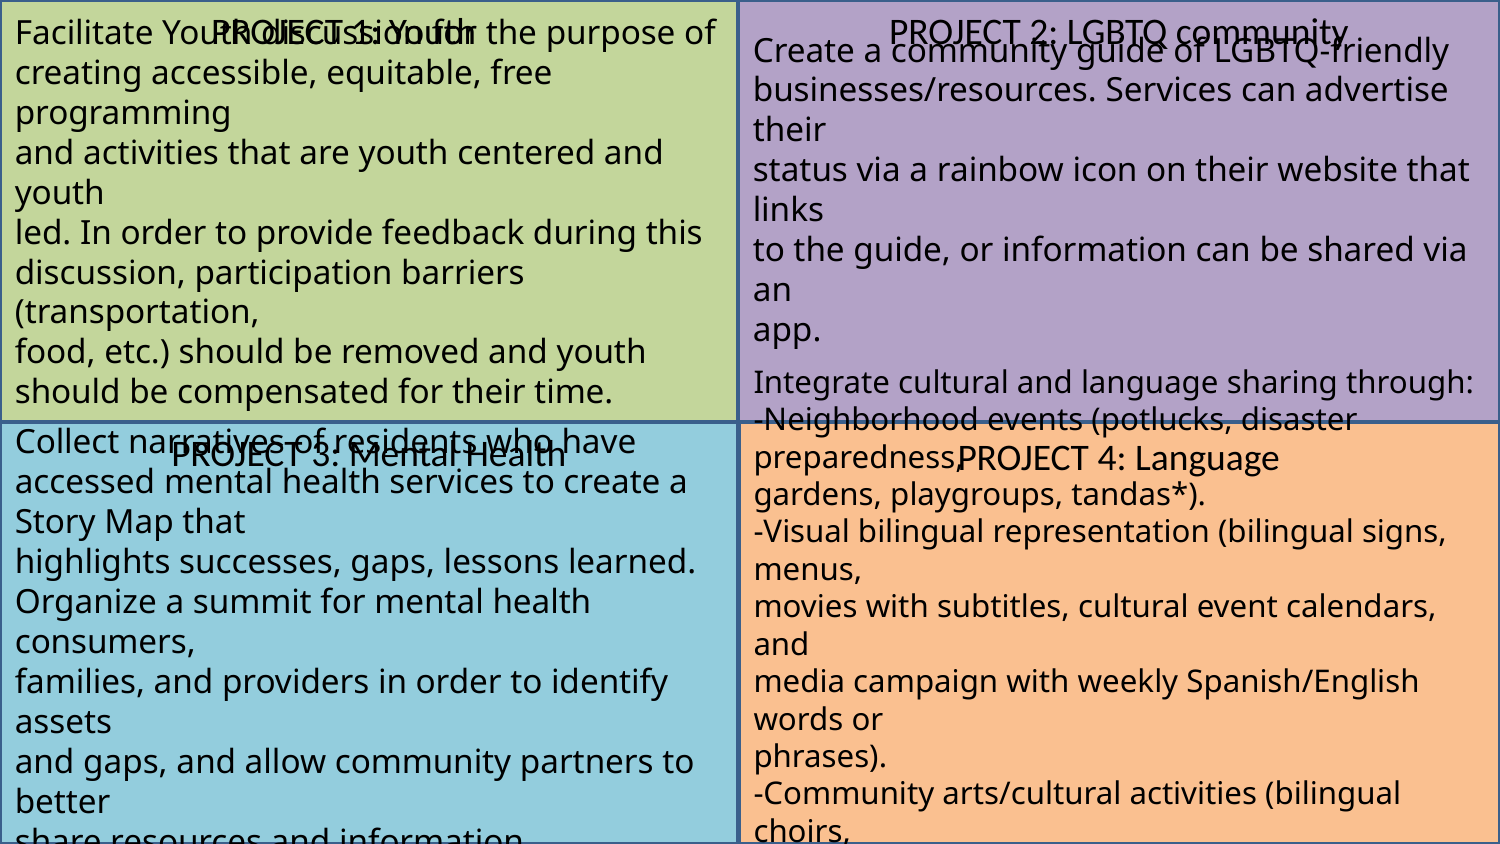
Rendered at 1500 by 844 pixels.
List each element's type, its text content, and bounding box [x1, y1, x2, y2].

text_box PROJECT 4: Language [942, 425, 1296, 485]
text_box Facilitate Youth discussion for the purpose of creating accessible, equitable, free programming and activities that are youth centered and youth led. In order to provide feedback during this discussion, participation barriers (transportation, food, etc.) should be removed and youth should be compensated for their time. [0, 0, 736, 420]
text_box PROJECT 2: LGBTQ community [874, 0, 1364, 60]
text_box Collect narratives of residents who have accessed mental health services to create a Story Map that highlights successes, gaps, lessons learned. Organize a summit for mental health consumers, families, and providers in order to identify assets and gaps, and allow community partners to better share resources and information. [0, 420, 737, 844]
text_box PROJECT 3: Mental Health [156, 421, 582, 482]
text_box PROJECT 1: Youth [196, 0, 492, 60]
text_box Create a community guide of LGBTQ-friendly businesses/resources. Services can advertise their status via a rainbow icon on their website that links to the guide, or information can be shared via an app. [736, 0, 1500, 420]
text_box Integrate cultural and language sharing through: -Neighborhood events (potlucks, disaster preparedness, gardens, playgroups, tandas*). -Visual bilingual representation (bilingual signs, menus, movies with subtitles, cultural event calendars, and media campaign with weekly Spanish/English words or phrases). -Community arts/cultural activities (bilingual choirs, garden clubs, cooking /music lessons, Zumba, game nights). [737, 420, 1500, 844]
